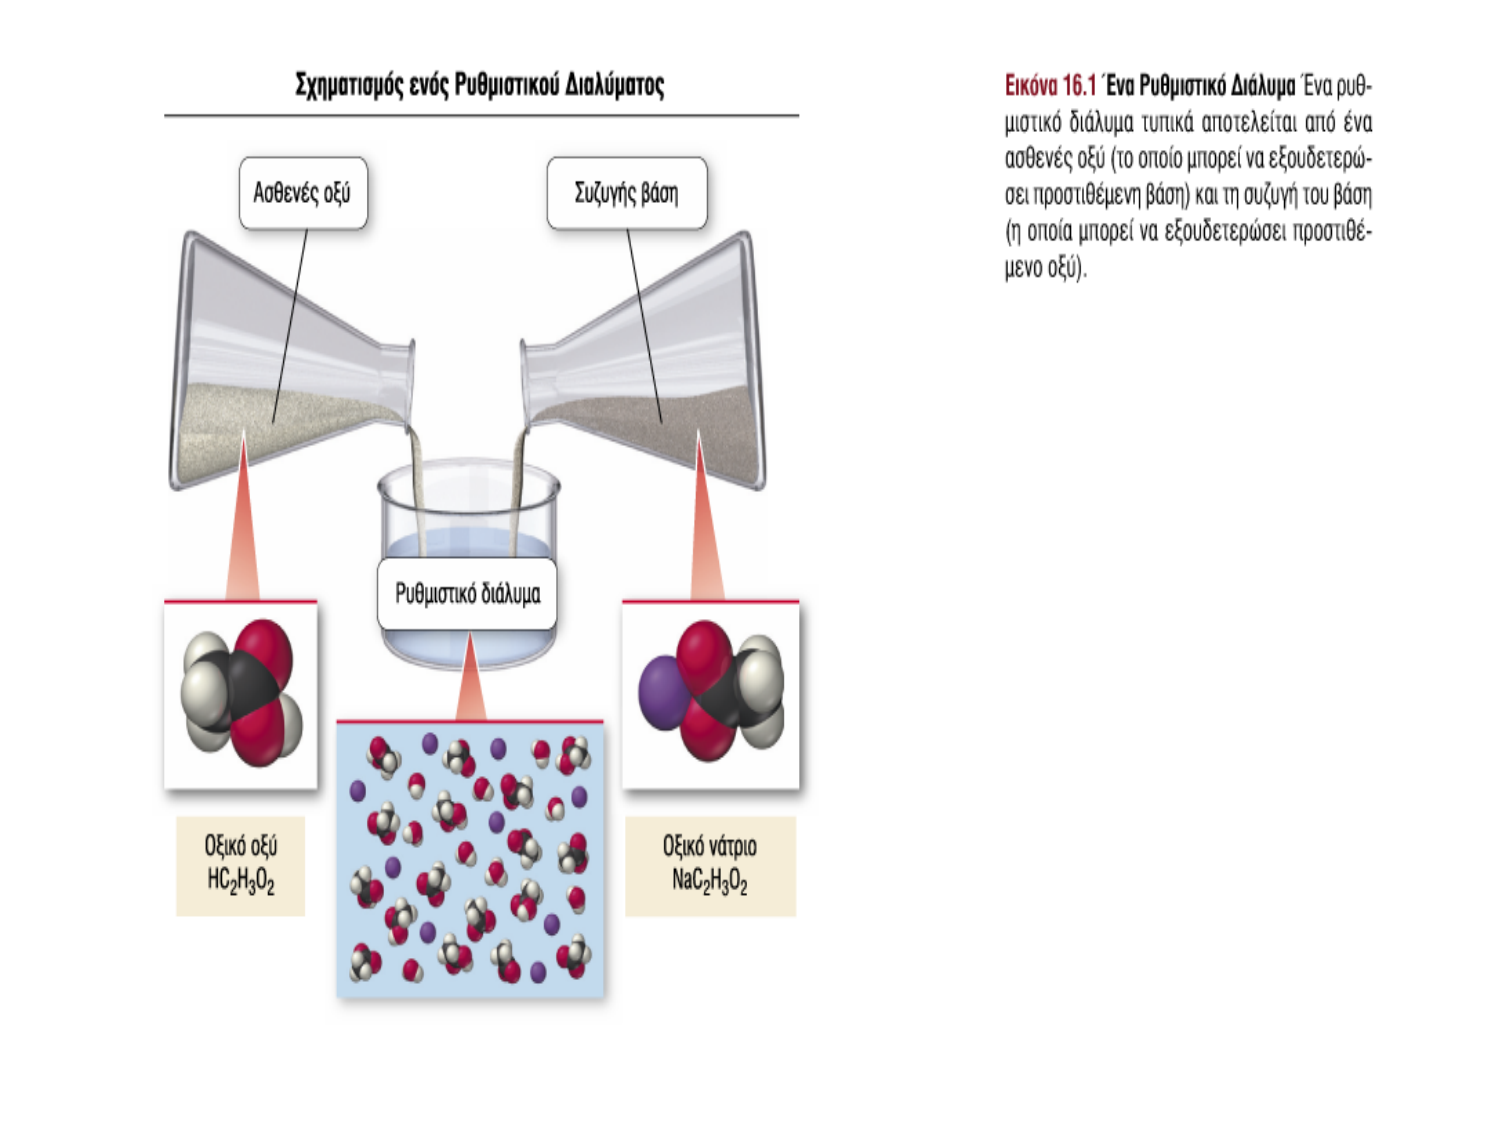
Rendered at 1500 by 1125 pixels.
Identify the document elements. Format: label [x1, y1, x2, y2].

picture [123, 42, 1400, 1047]
